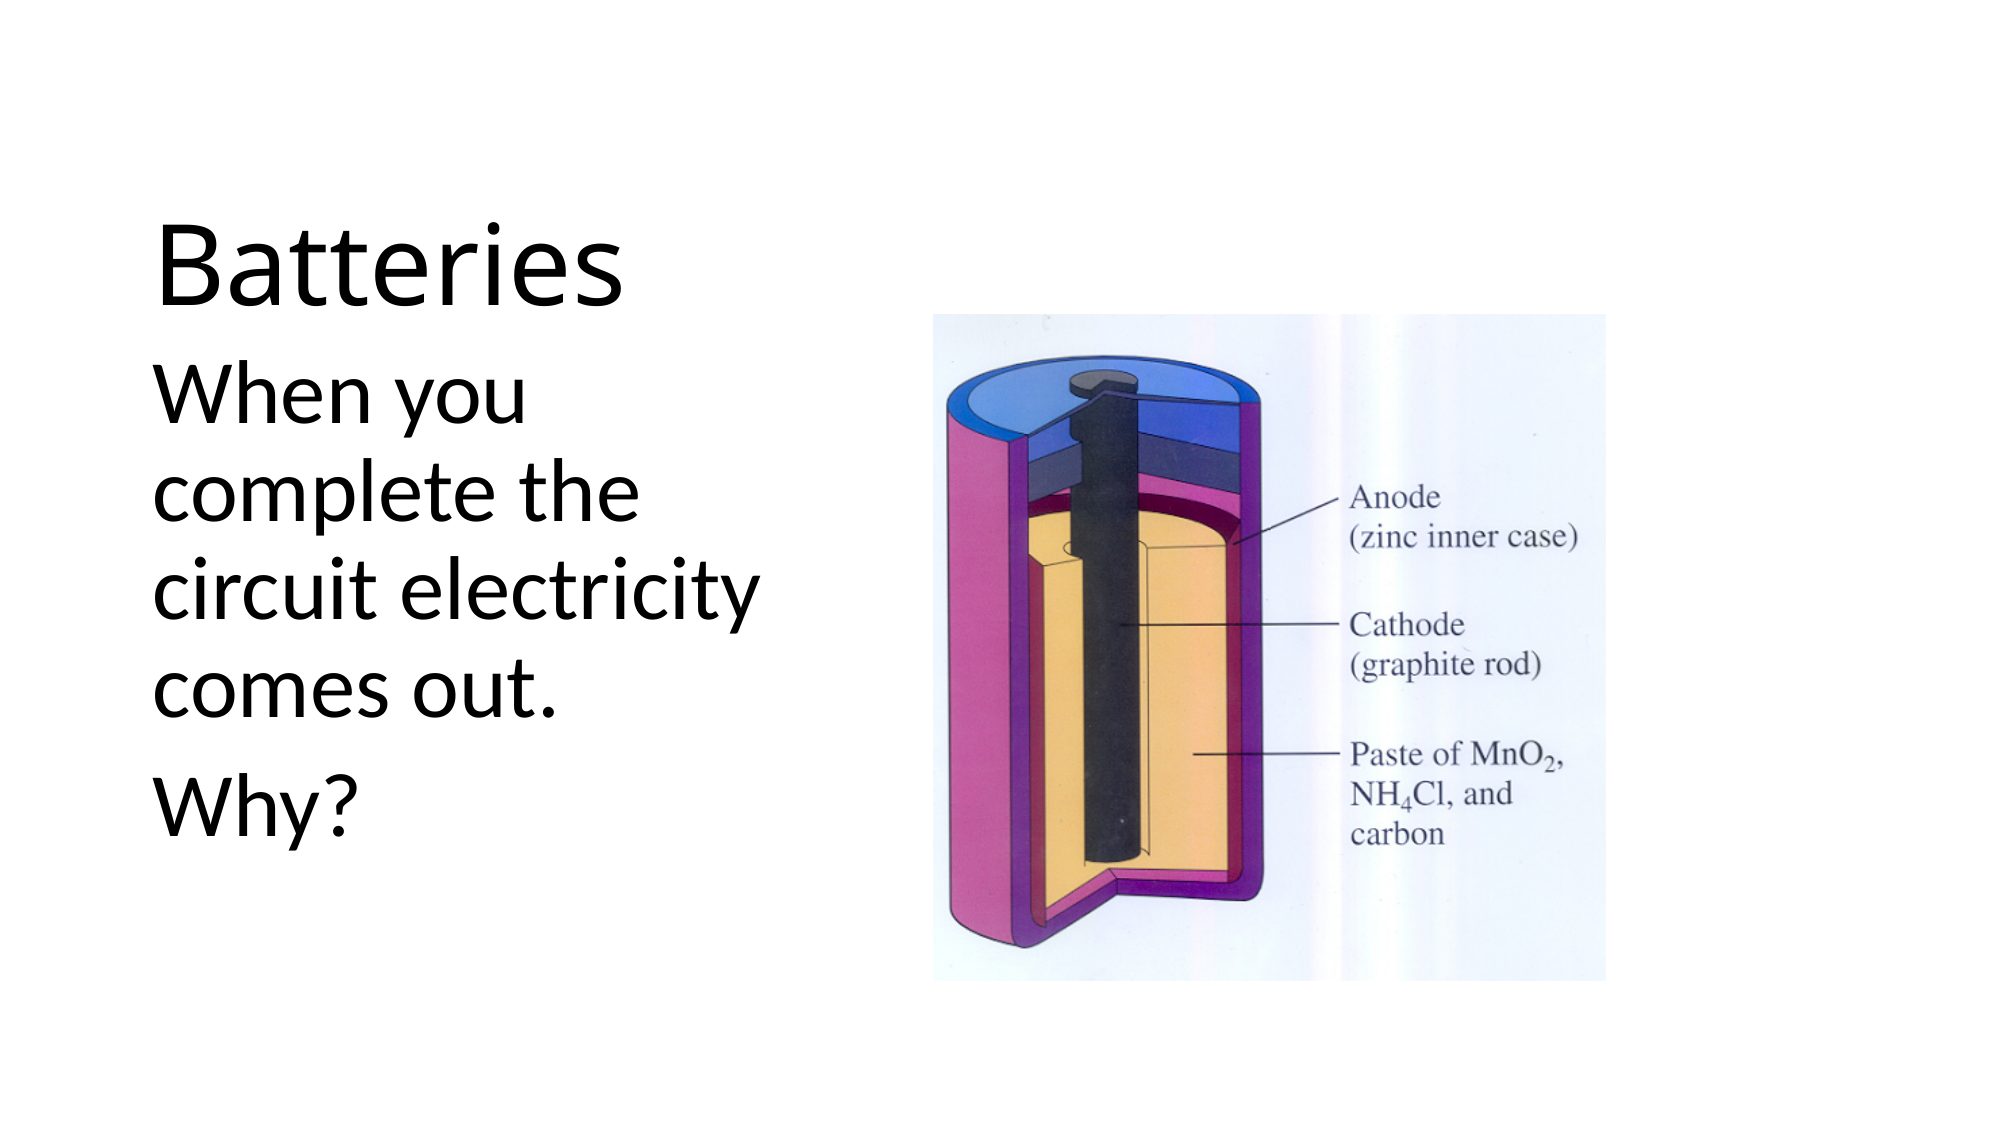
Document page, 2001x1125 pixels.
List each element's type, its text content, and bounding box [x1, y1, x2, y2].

title Batteries [137, 75, 783, 337]
list When you complete the circuit electricity comes out. Why? [137, 337, 783, 963]
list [933, 314, 1606, 981]
